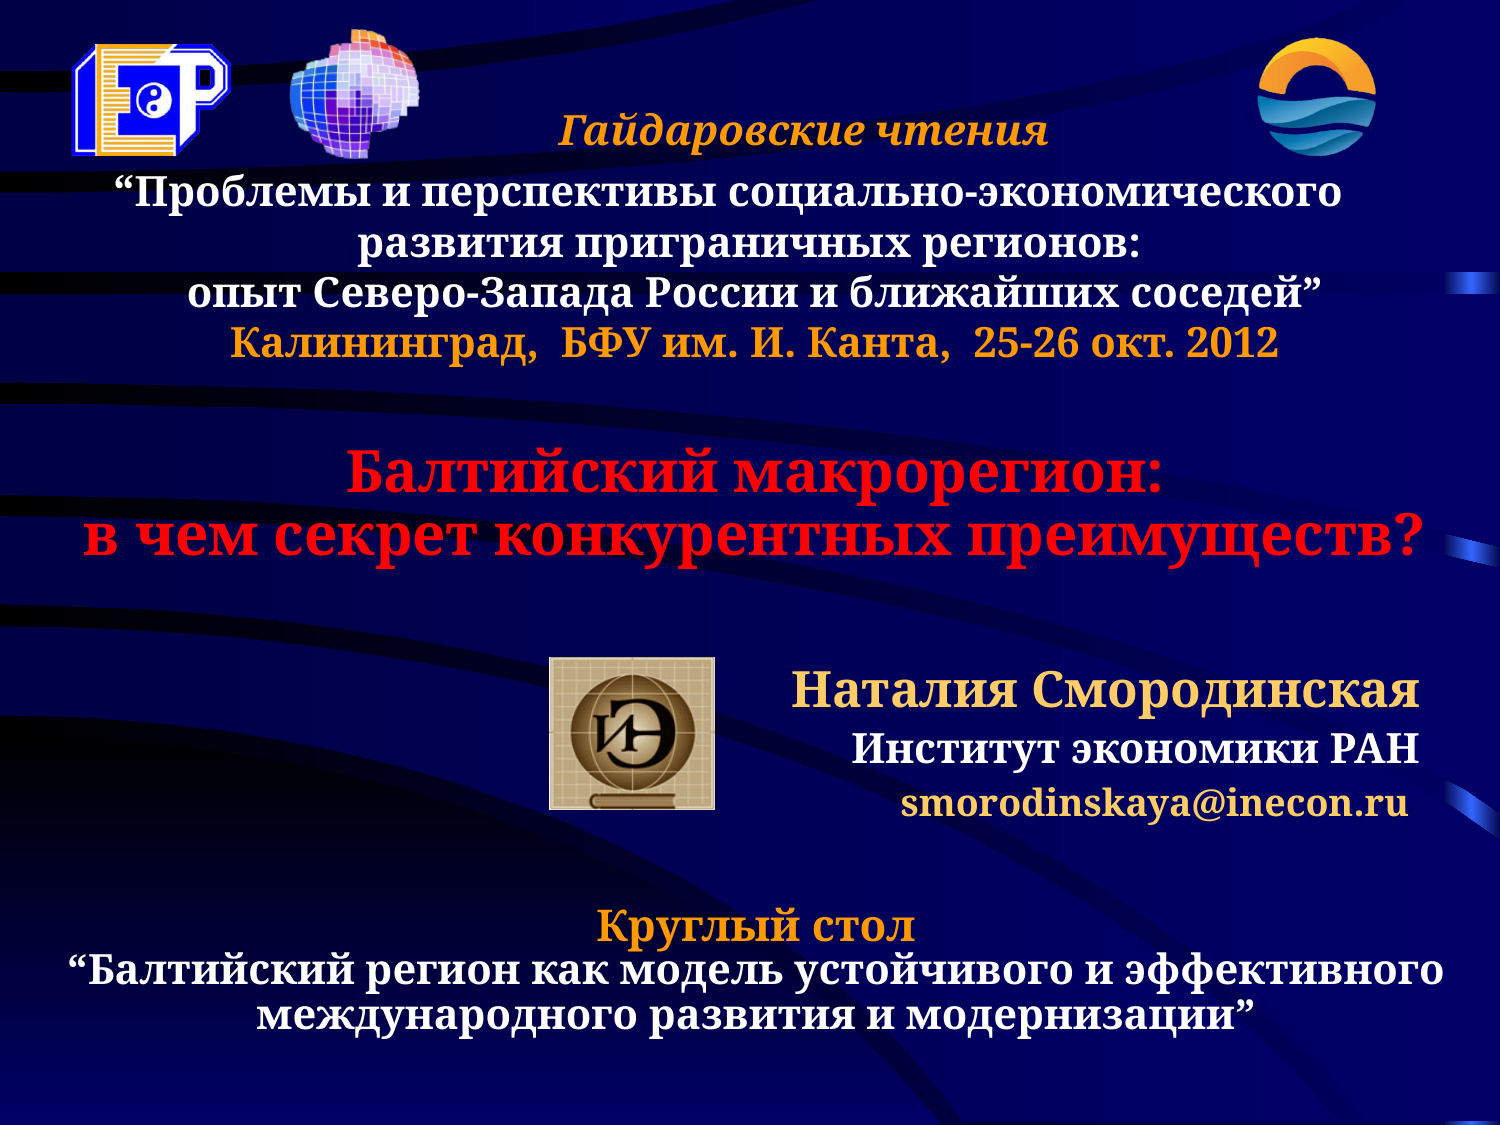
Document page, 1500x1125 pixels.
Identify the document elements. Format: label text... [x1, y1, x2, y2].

picture [1257, 37, 1377, 156]
picture [548, 656, 715, 810]
text_box Круглый стол “Балтийский регион как модель устойчивого и эффективного международного развития и модернизации” [29, 905, 1483, 1047]
text_box “Проблемы и перспективы социально-экономического развития приграничных регионов: опыт Северо-Запада России и ближайших соседей” Калининград, БФУ им. И. Канта, 25-26 окт. 2012 [69, 155, 1440, 374]
subtitle Наталия Смородинская Институт экономики РАН smorodinskaya@inecon.ru [714, 657, 1436, 836]
text_box Гайдаровские чтения [501, 96, 1107, 162]
picture [70, 44, 231, 156]
title Балтийский макрорегион: в чем секрет конкурентных преимуществ? [42, 374, 1483, 636]
picture [288, 28, 420, 160]
